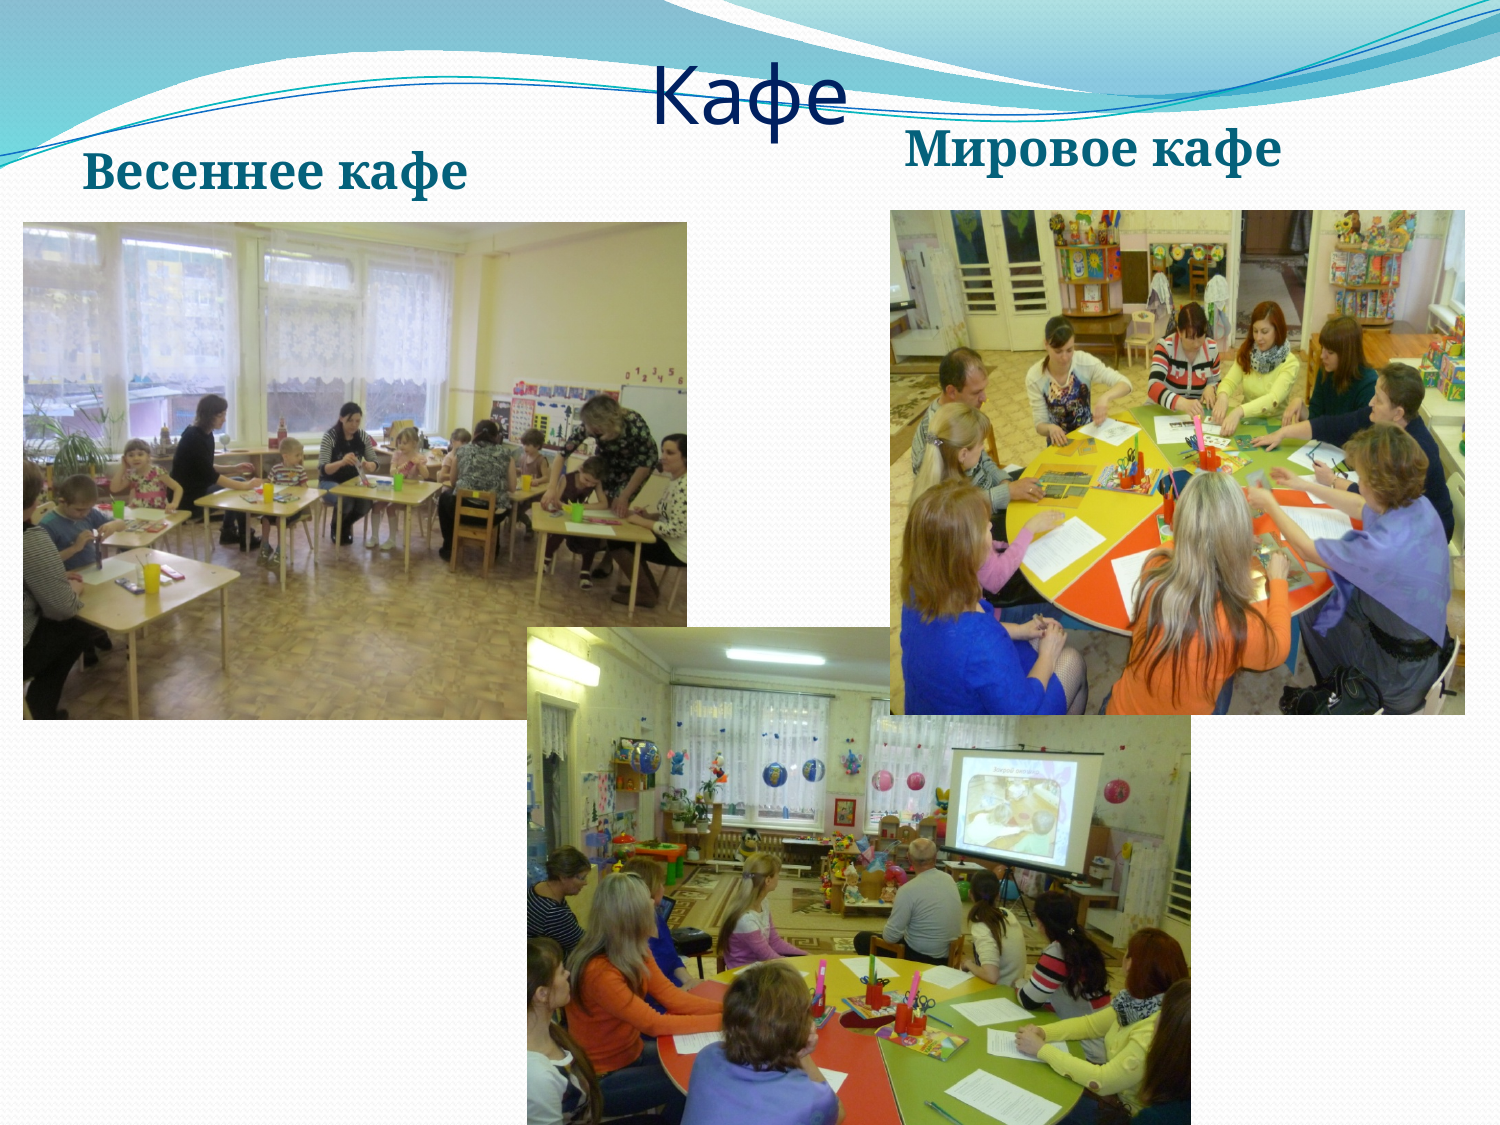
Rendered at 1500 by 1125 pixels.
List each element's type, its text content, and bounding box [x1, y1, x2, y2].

picture [890, 210, 1466, 716]
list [527, 627, 1191, 1125]
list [23, 222, 687, 720]
list Мировое кафе [761, 93, 1425, 200]
list Весеннее кафе [75, 117, 738, 223]
title Кафе [75, 35, 1425, 141]
